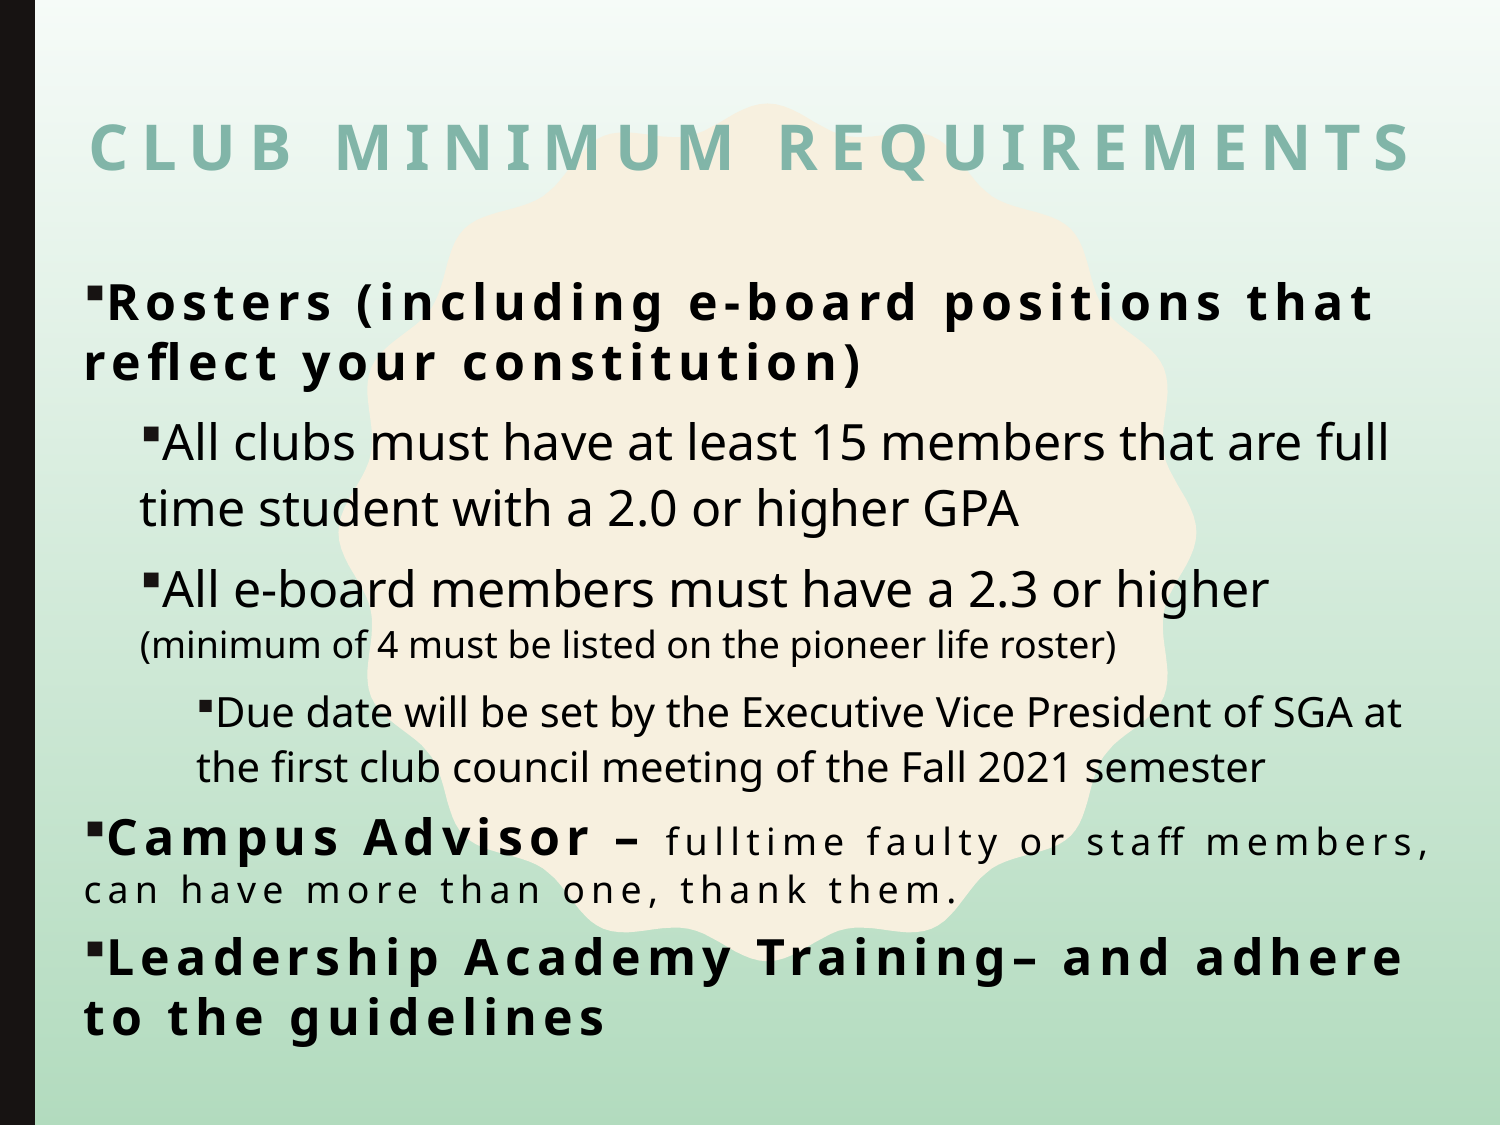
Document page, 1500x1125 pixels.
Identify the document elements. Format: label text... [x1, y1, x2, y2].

title Club Minimum Requirements [64, 83, 1435, 217]
subtitle Rosters (including e-board positions that reflect your constitution) All clubs must have at least 15 members that are full time student with a 2.0 or higher GPA All e-board members must have a 2.3 or higher (minimum of 4 must be listed on the pioneer life roster) Due date will be set by the Executive Vice President of SGA at the first club council meeting of the Fall 2021 semester Campus Advisor – fulltime faulty or staff members, can have more than one, thank them. Leadership Academy Training– and adhere to the guidelines [68, 261, 1470, 1101]
